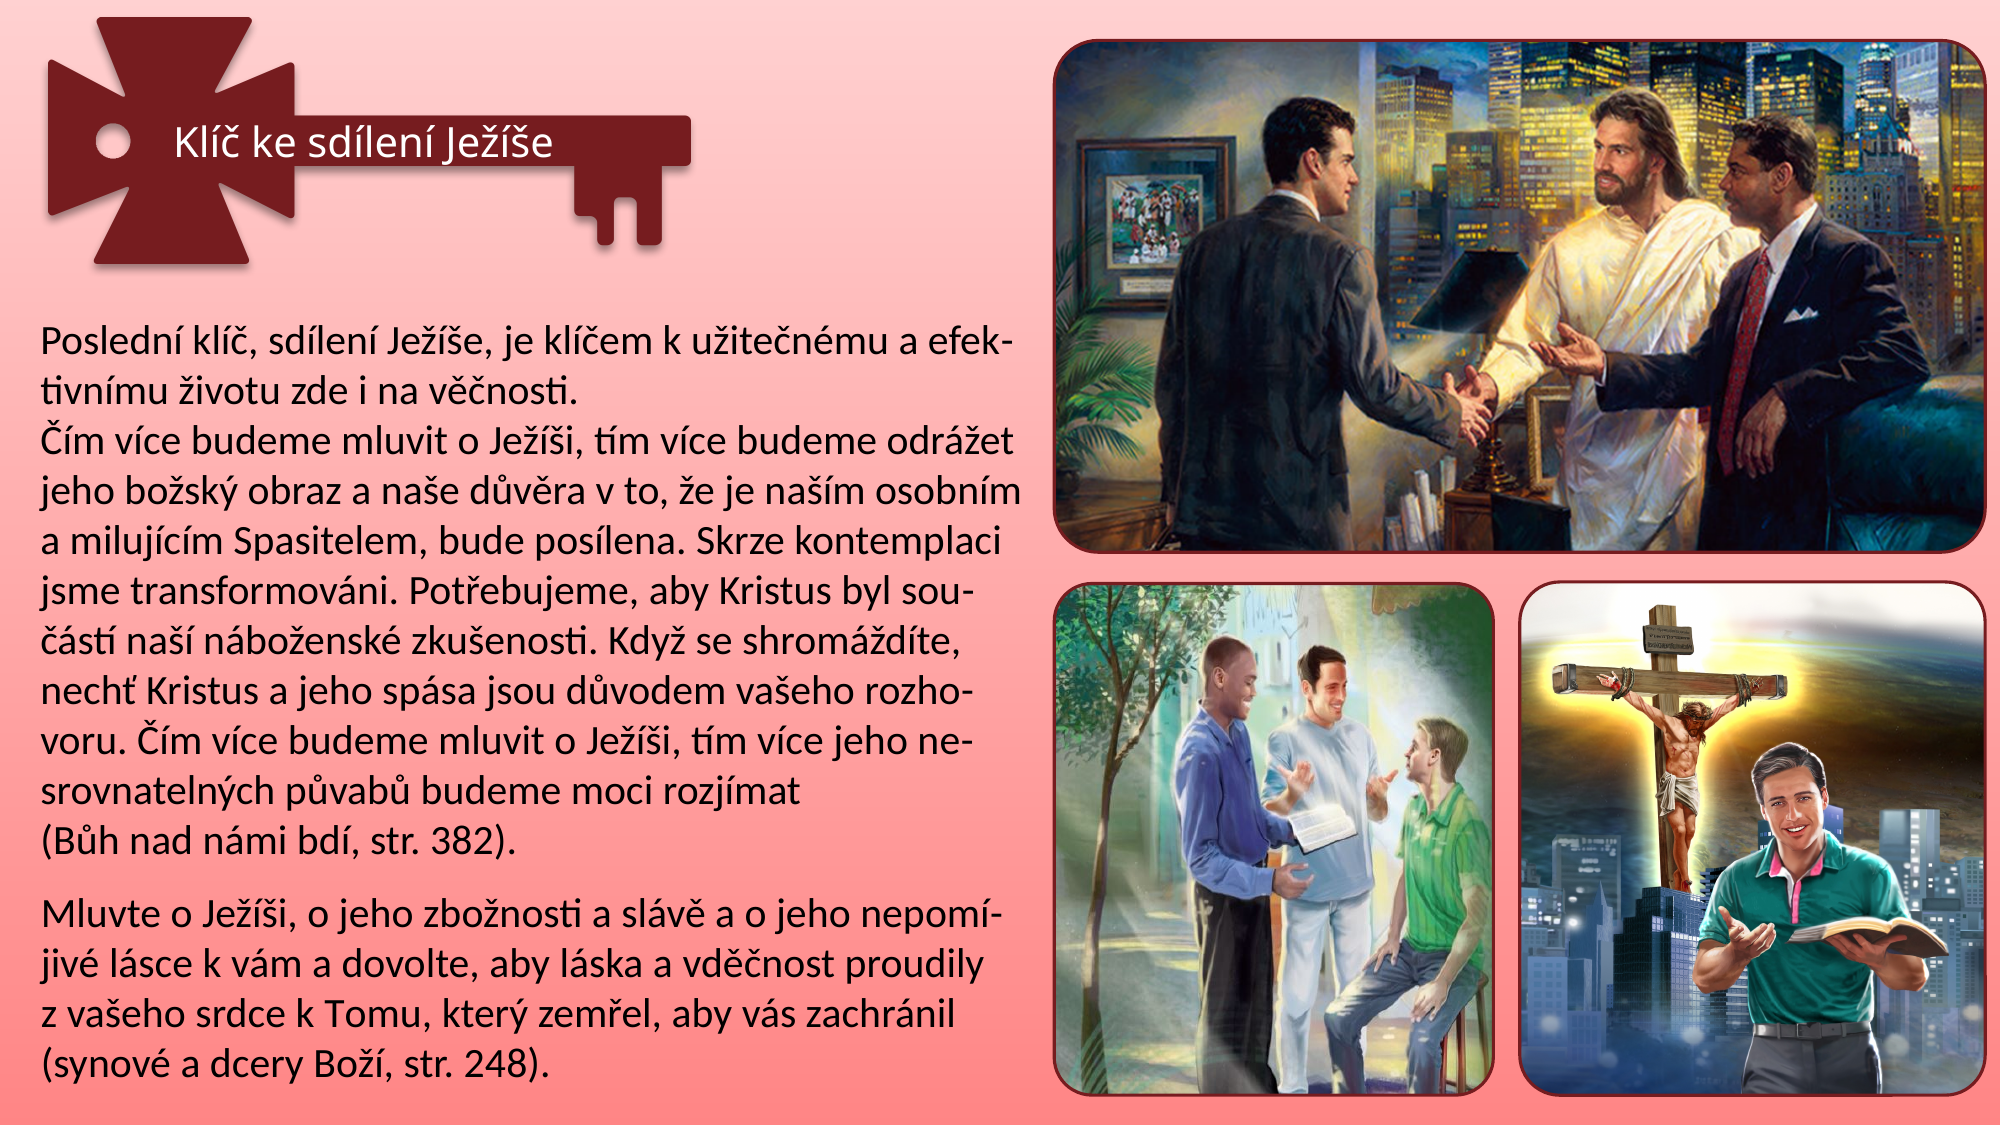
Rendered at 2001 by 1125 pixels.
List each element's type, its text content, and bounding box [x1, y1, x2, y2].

text_box Poslední klíč, sdílení Ježíše, je klíčem k užitečnému a efek-tivnímu životu zde i na věčnosti. Čím více budeme mluvit o Ježíši, tím více budeme odrážet jeho božský obraz a naše důvěra v to, že je naším osobním a milujícím Spasitelem, bude posílena. Skrze kontemplaci jsme transformováni. Potřebujeme, aby Kristus byl sou-částí naší náboženské zkušenosti. Když se shromáždíte, nechť Kristus a jeho spása jsou důvodem vašeho rozho-voru. Čím více budeme mluvit o Ježíši, tím více jeho ne-srovnatelných půvabů budeme moci rozjímat (Bůh nad námi bdí, str. 382). [25, 305, 1039, 921]
text_box Mluvte o Ježíši, o jeho zbožnosti a slávě a o jeho nepomí-jivé lásce k vám a dovolte, aby láska a vděčnost proudily z vašeho srdce k Tomu, který zemřel, aby vás zachránil (synové a dcery Boží, str. 248). [25, 878, 1026, 1125]
picture [1054, 40, 1986, 553]
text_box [48, 17, 719, 264]
picture [1519, 581, 1986, 1096]
picture [1054, 583, 1494, 1096]
